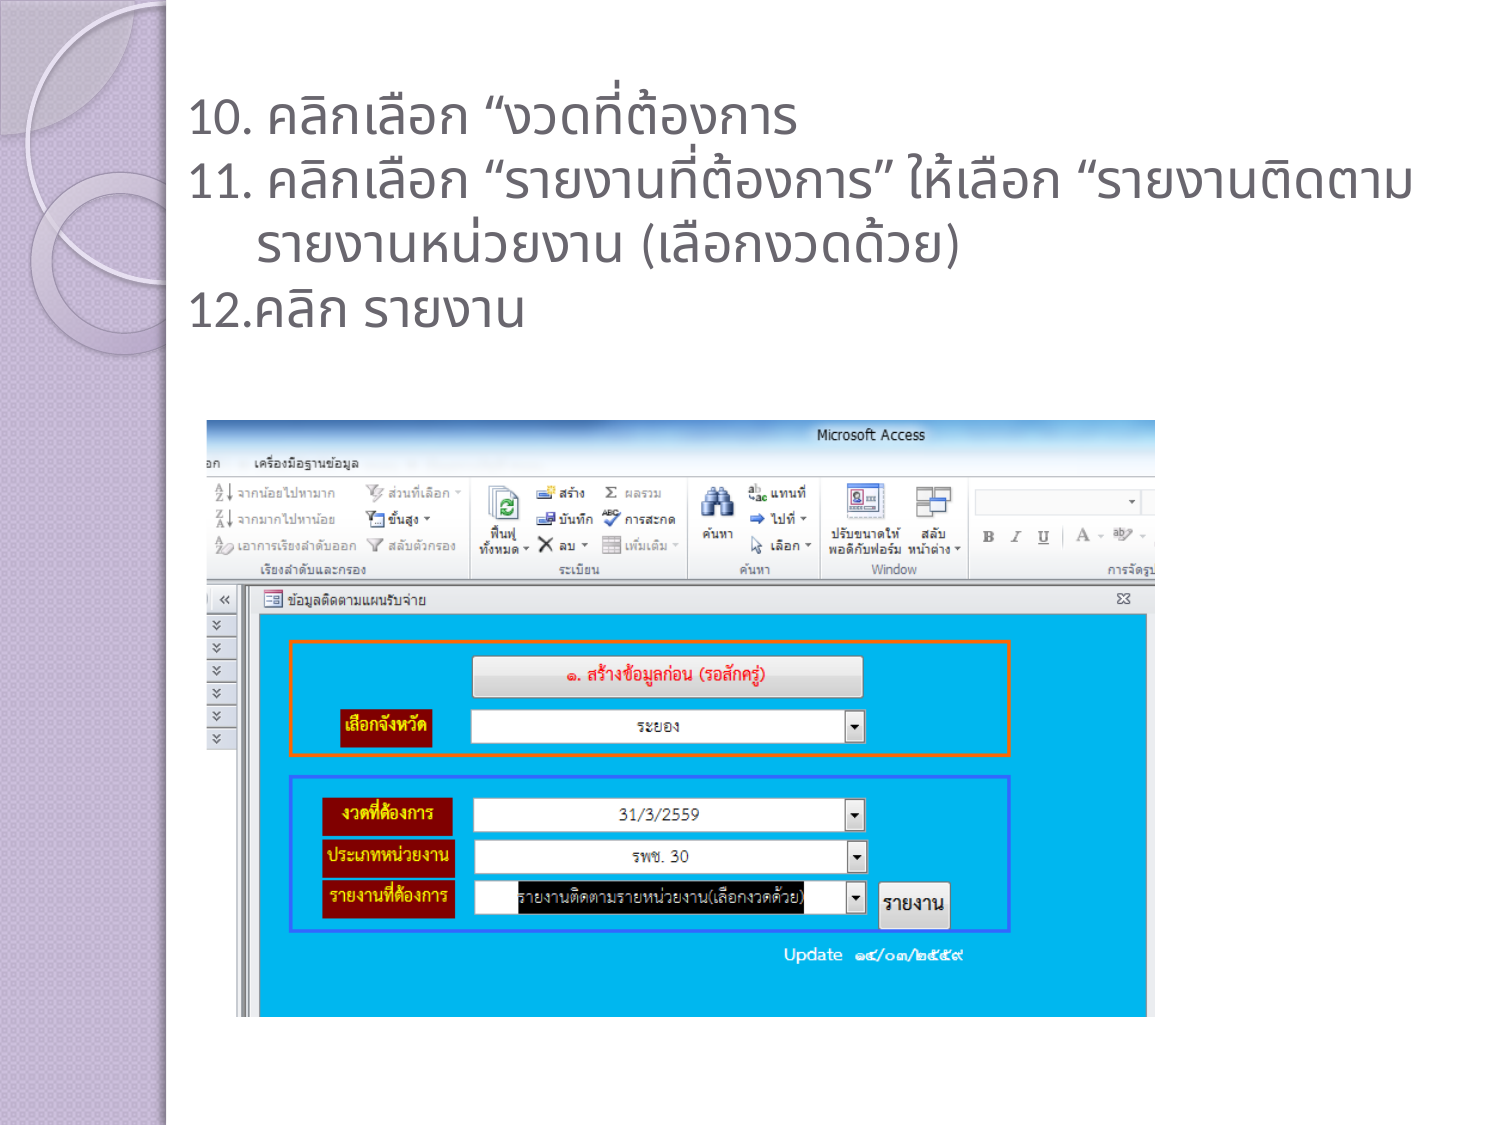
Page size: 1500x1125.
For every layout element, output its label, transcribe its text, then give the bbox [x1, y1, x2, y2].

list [206, 420, 1156, 1017]
title 10. คลิกเลือก “งวดที่ต้องการ 11. คลิกเลือก “รายงานที่ต้องการ” ให้เลือก “รายงานติดตาม รายงานหน่วยงาน (เลือกงวดด้วย) 12.คลิก รายงาน [171, 45, 1471, 374]
